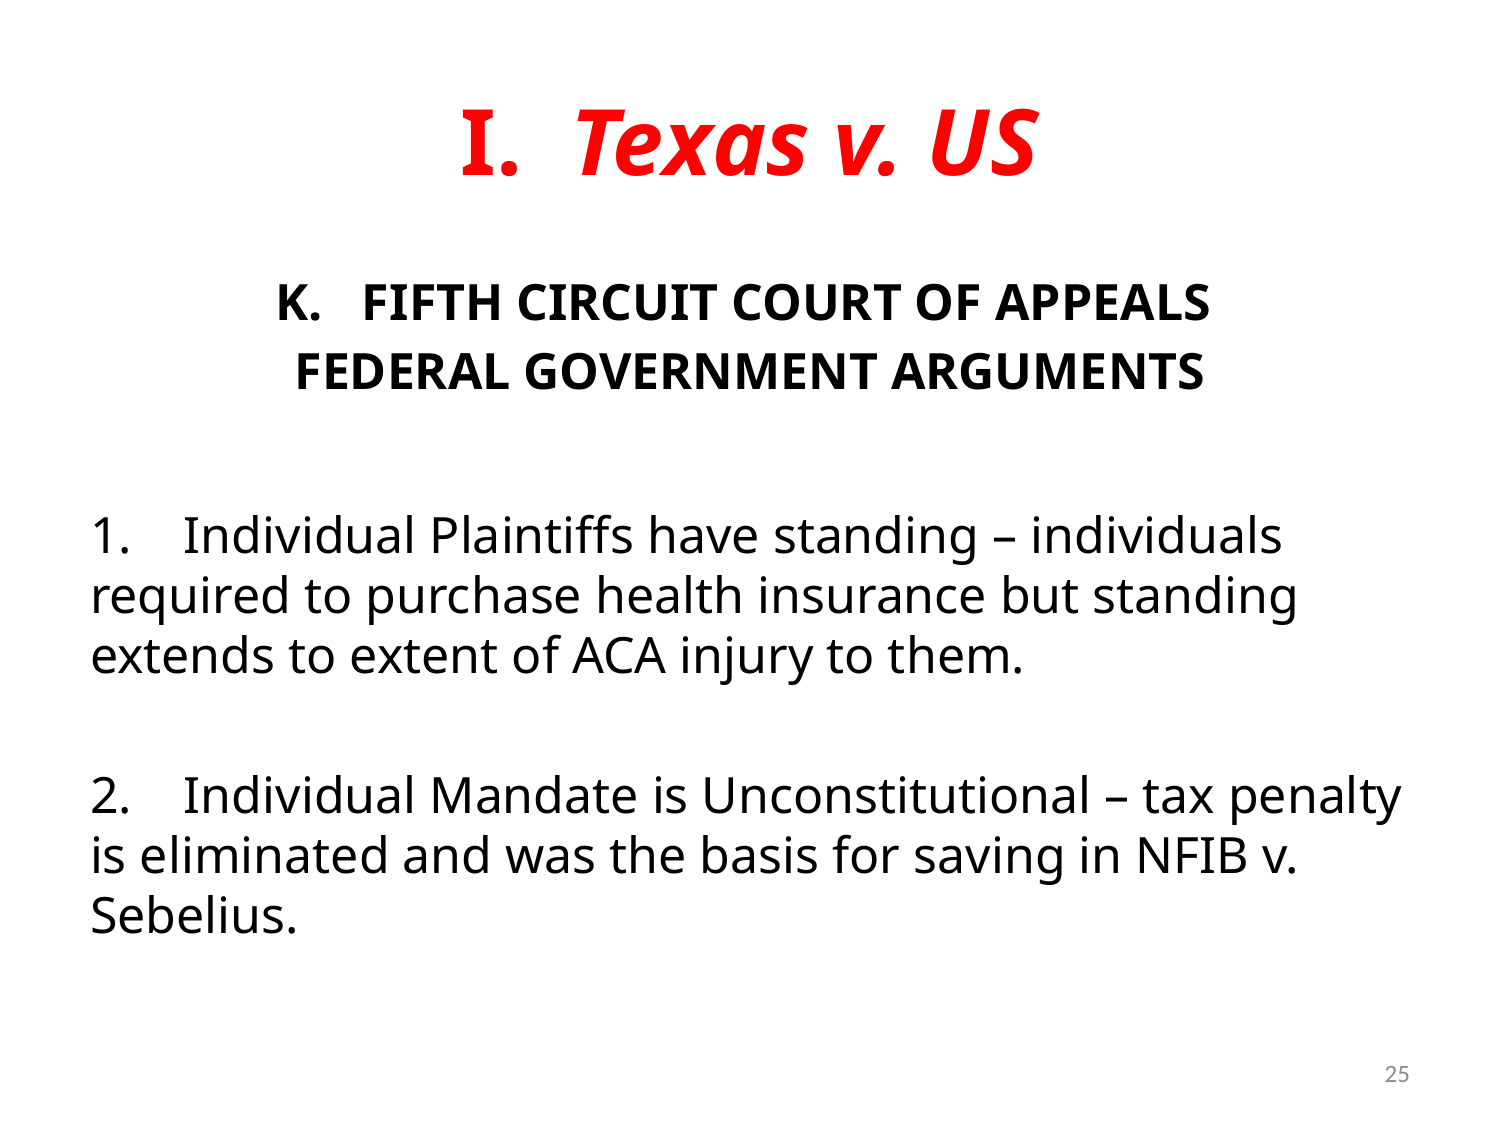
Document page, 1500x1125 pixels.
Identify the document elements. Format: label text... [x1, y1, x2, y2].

slide_number 25 [1074, 1042, 1425, 1103]
list K. FIFTH CIRCUIT COURT OF APPEALS FEDERAL GOVERNMENT ARGUMENTS 1. Individual Plaintiffs have standing – individuals required to purchase health insurance but standing extends to extent of ACA injury to them. 2. Individual Mandate is Unconstitutional – tax penalty is eliminated and was the basis for saving in NFIB v. Sebelius. [75, 262, 1425, 1005]
title I. Texas v. US [75, 45, 1425, 233]
